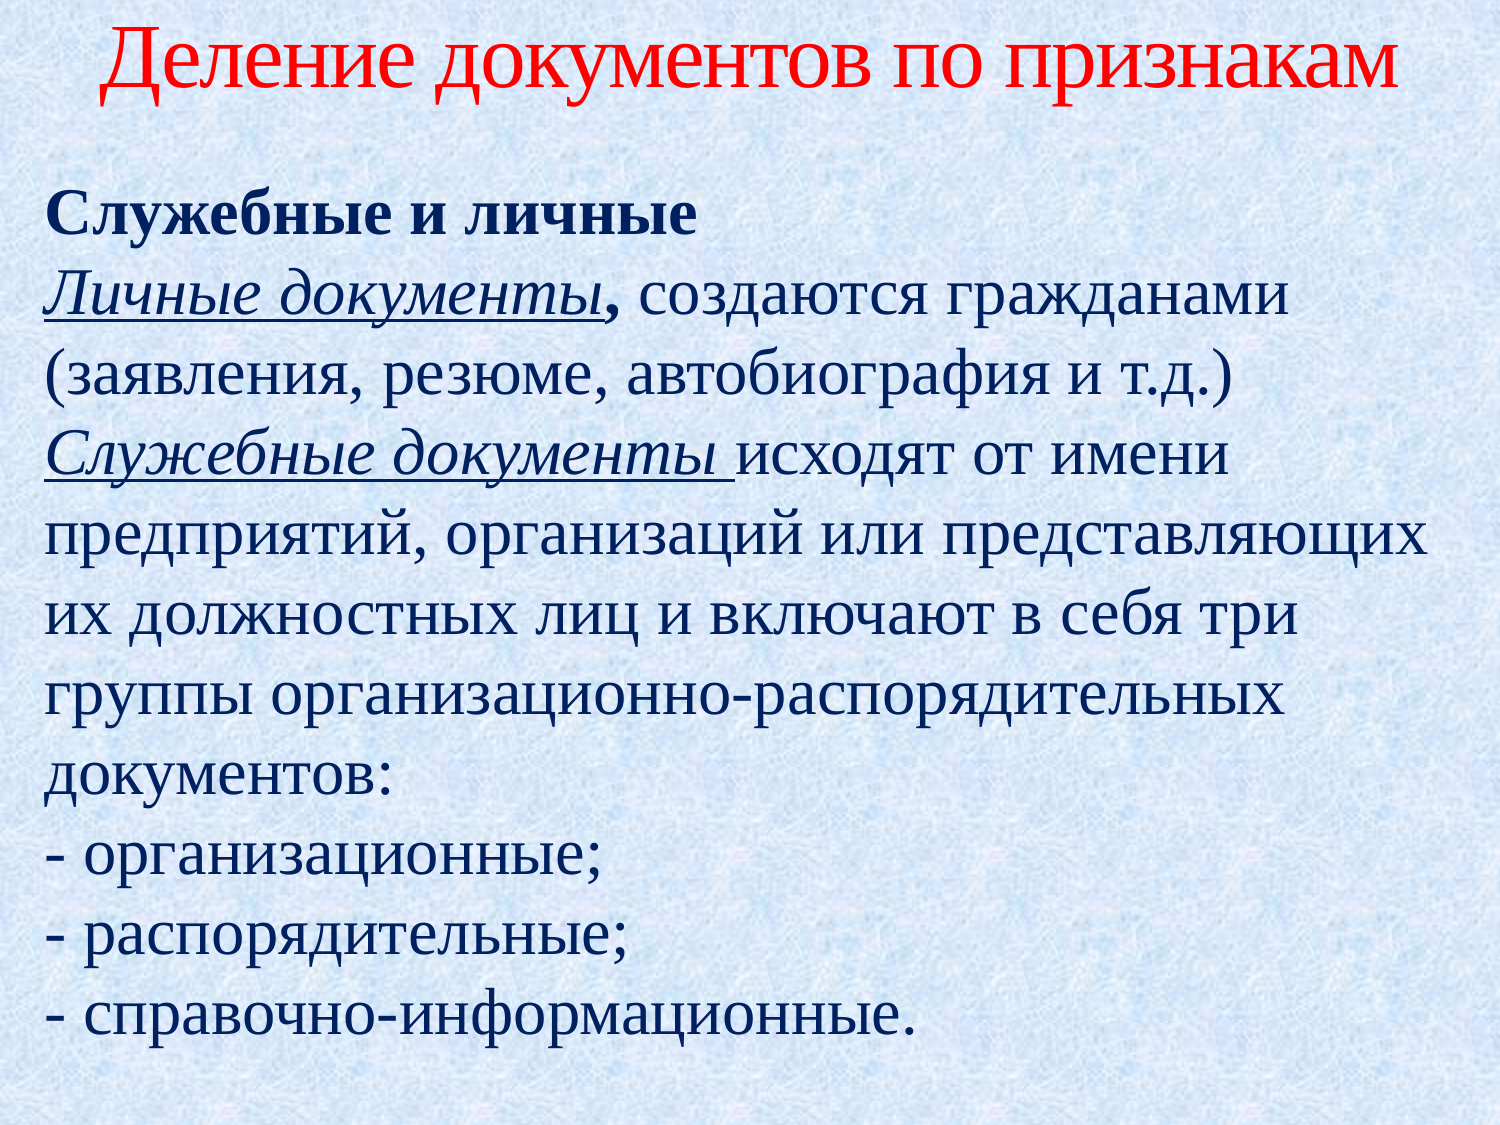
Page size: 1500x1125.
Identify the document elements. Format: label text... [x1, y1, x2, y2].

title Деление документов по признакам [74, 24, 1425, 114]
list Служебные и личные Личные документы, создаются гражданами (заявления, резюме, автобиография и т.д.) Служебные документы исходят от имени предприятий, организаций или представляющих их должностных лиц и включают в себя три группы организационно-распорядительных документов: - организационные; - распорядительные; - справочно-информационные. [29, 160, 1459, 1083]
picture [0, 0, 1500, 1125]
